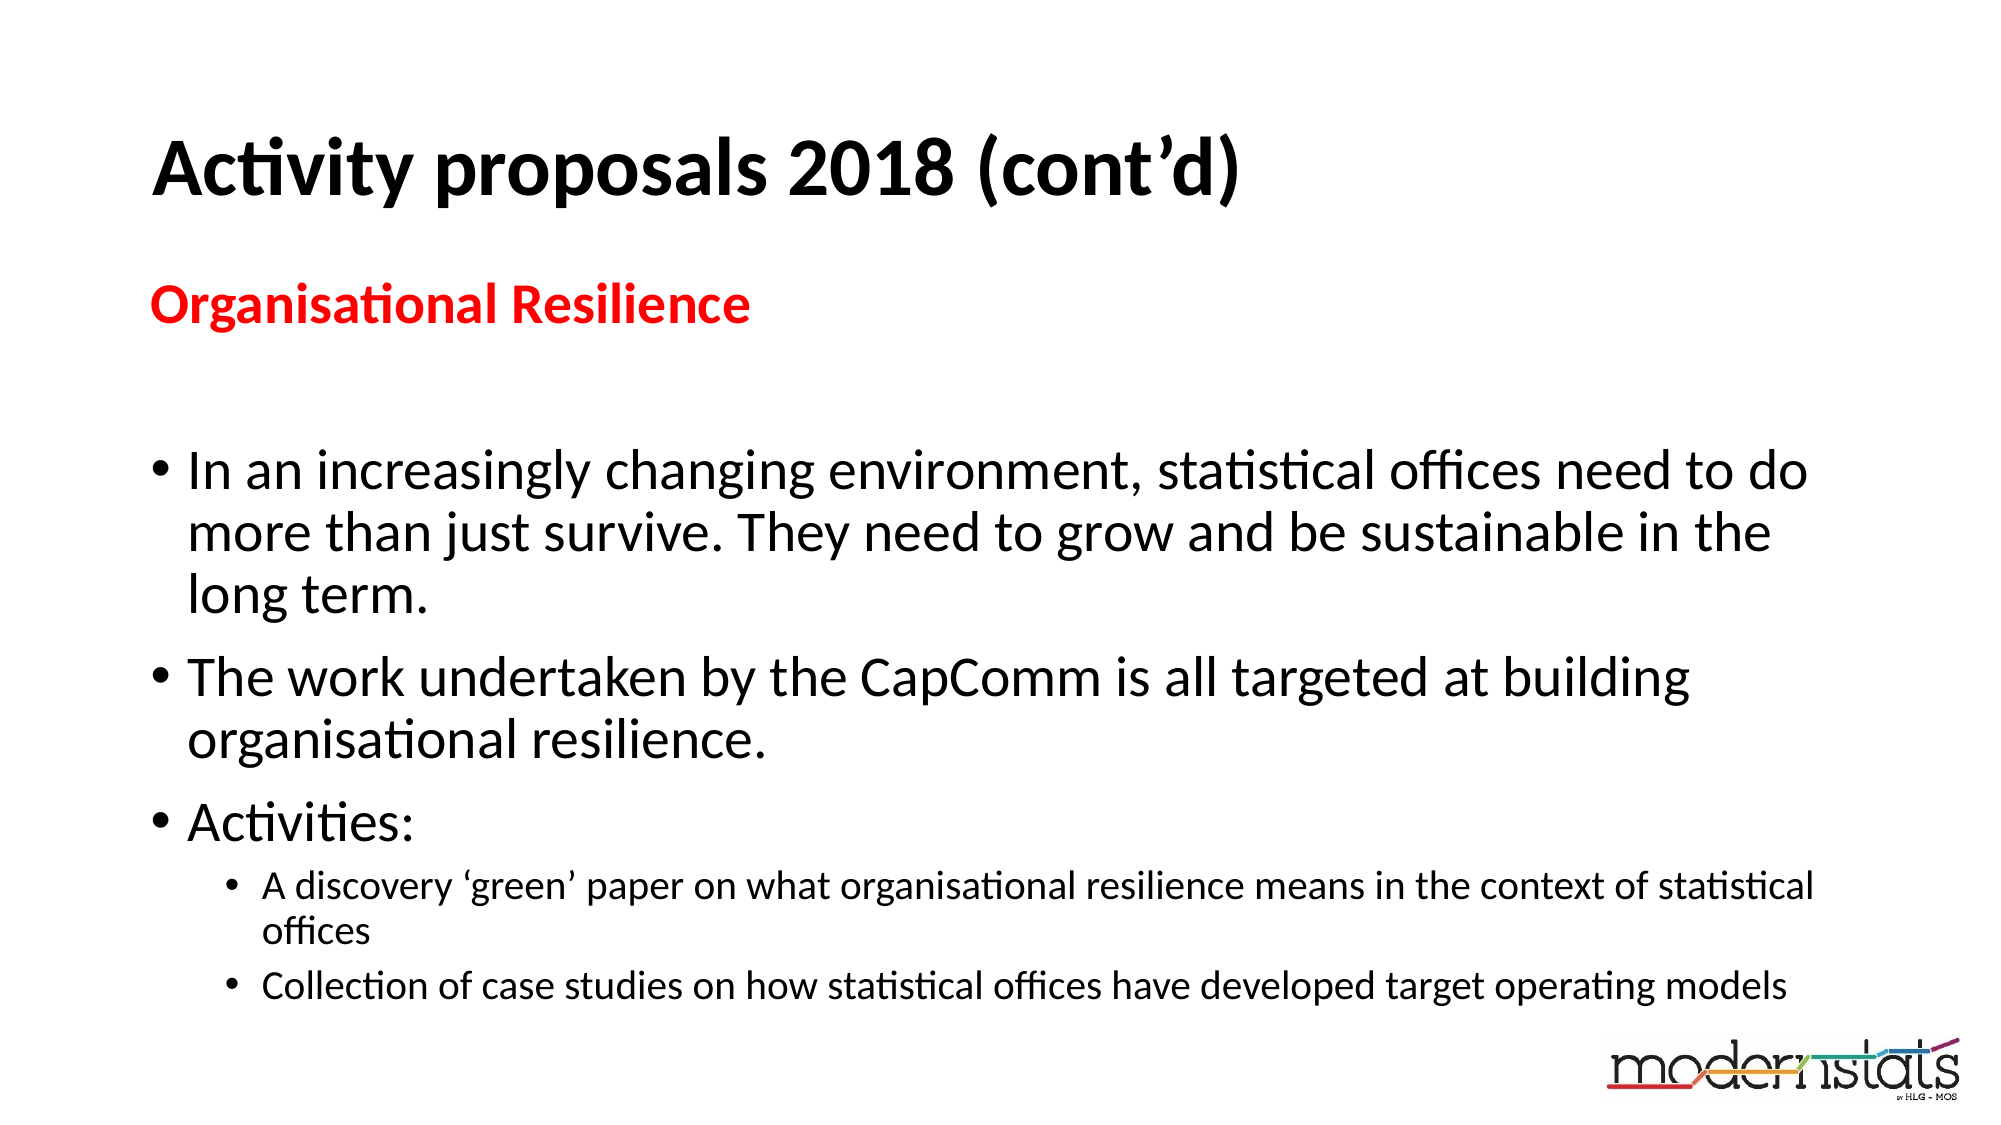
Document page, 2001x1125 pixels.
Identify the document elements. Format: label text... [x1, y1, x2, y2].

title Activity proposals 2018 (cont’d) [137, 59, 1863, 278]
list Organisational Resilience In an increasingly changing environment, statistical offices need to do more than just survive. They need to grow and be sustainable in the long term. The work undertaken by the CapComm is all targeted at building organisational resilience. Activities: A discovery ‘green’ paper on what organisational resilience means in the context of statistical offices Collection of case studies on how statistical offices have developed target operating models [135, 266, 1861, 1019]
picture [1606, 1033, 1960, 1103]
